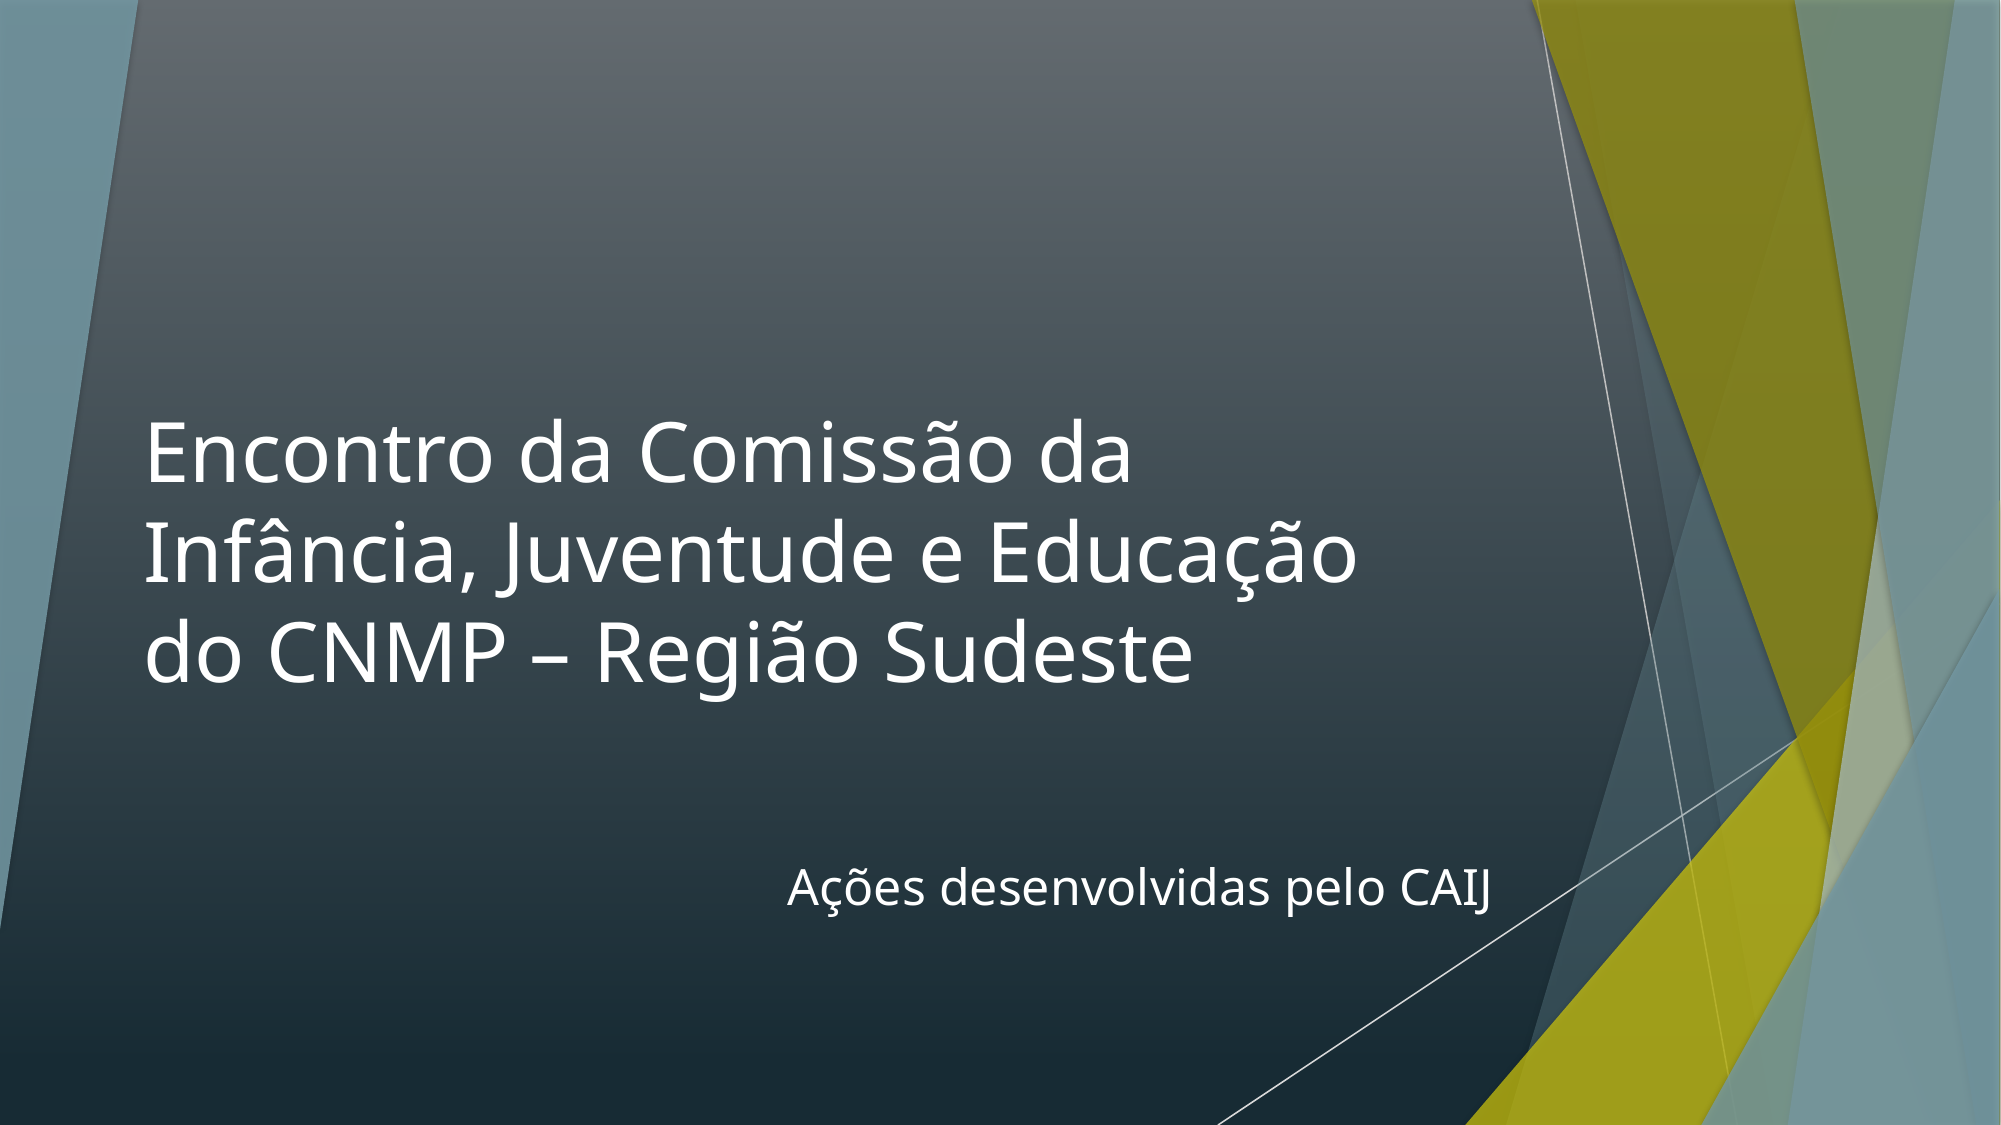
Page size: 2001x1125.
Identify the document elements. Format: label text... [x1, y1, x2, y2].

text_box Ações desenvolvidas pelo CAIJ [772, 848, 1509, 923]
text_box Encontro da Comissão da Infância, Juventude e Educação do CNMP – Região Sudeste [128, 392, 1498, 707]
